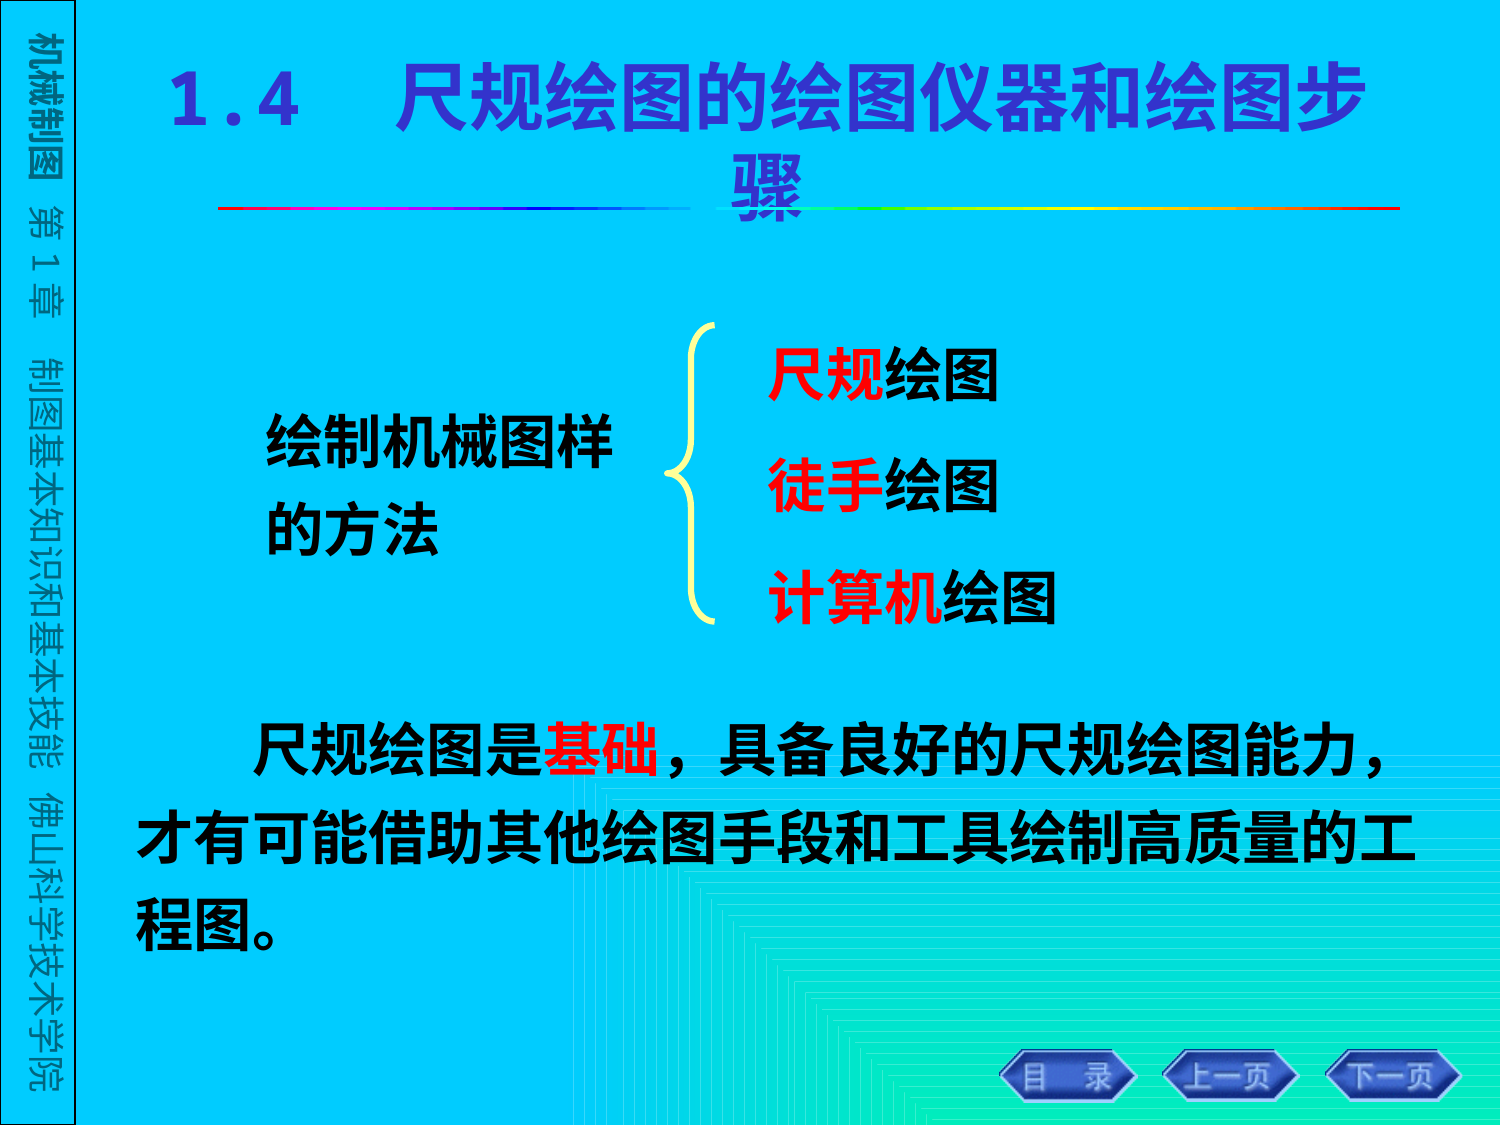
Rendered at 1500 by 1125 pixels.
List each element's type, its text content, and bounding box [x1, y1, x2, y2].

picture [1162, 1049, 1300, 1102]
text_box [667, 325, 715, 622]
picture [716, 173, 1399, 221]
picture [1325, 1049, 1463, 1102]
text_box 绘制机械图样 的方法 [265, 387, 637, 563]
text_box 计算机绘图 [767, 543, 1079, 632]
list 1.4 尺规绘图的绘图仪器和绘图步骤 [123, 42, 1412, 173]
picture [999, 1049, 1138, 1103]
text_box 徒手绘图 [767, 432, 1128, 520]
picture [761, 196, 773, 205]
text_box 尺规绘图是基础，具备良好的尺规绘图能力，才有可能借助其他绘图手段和工具绘制高质量的工程图。 [135, 695, 1447, 959]
picture [665, 323, 714, 624]
text_box 尺规绘图 [767, 320, 1079, 409]
